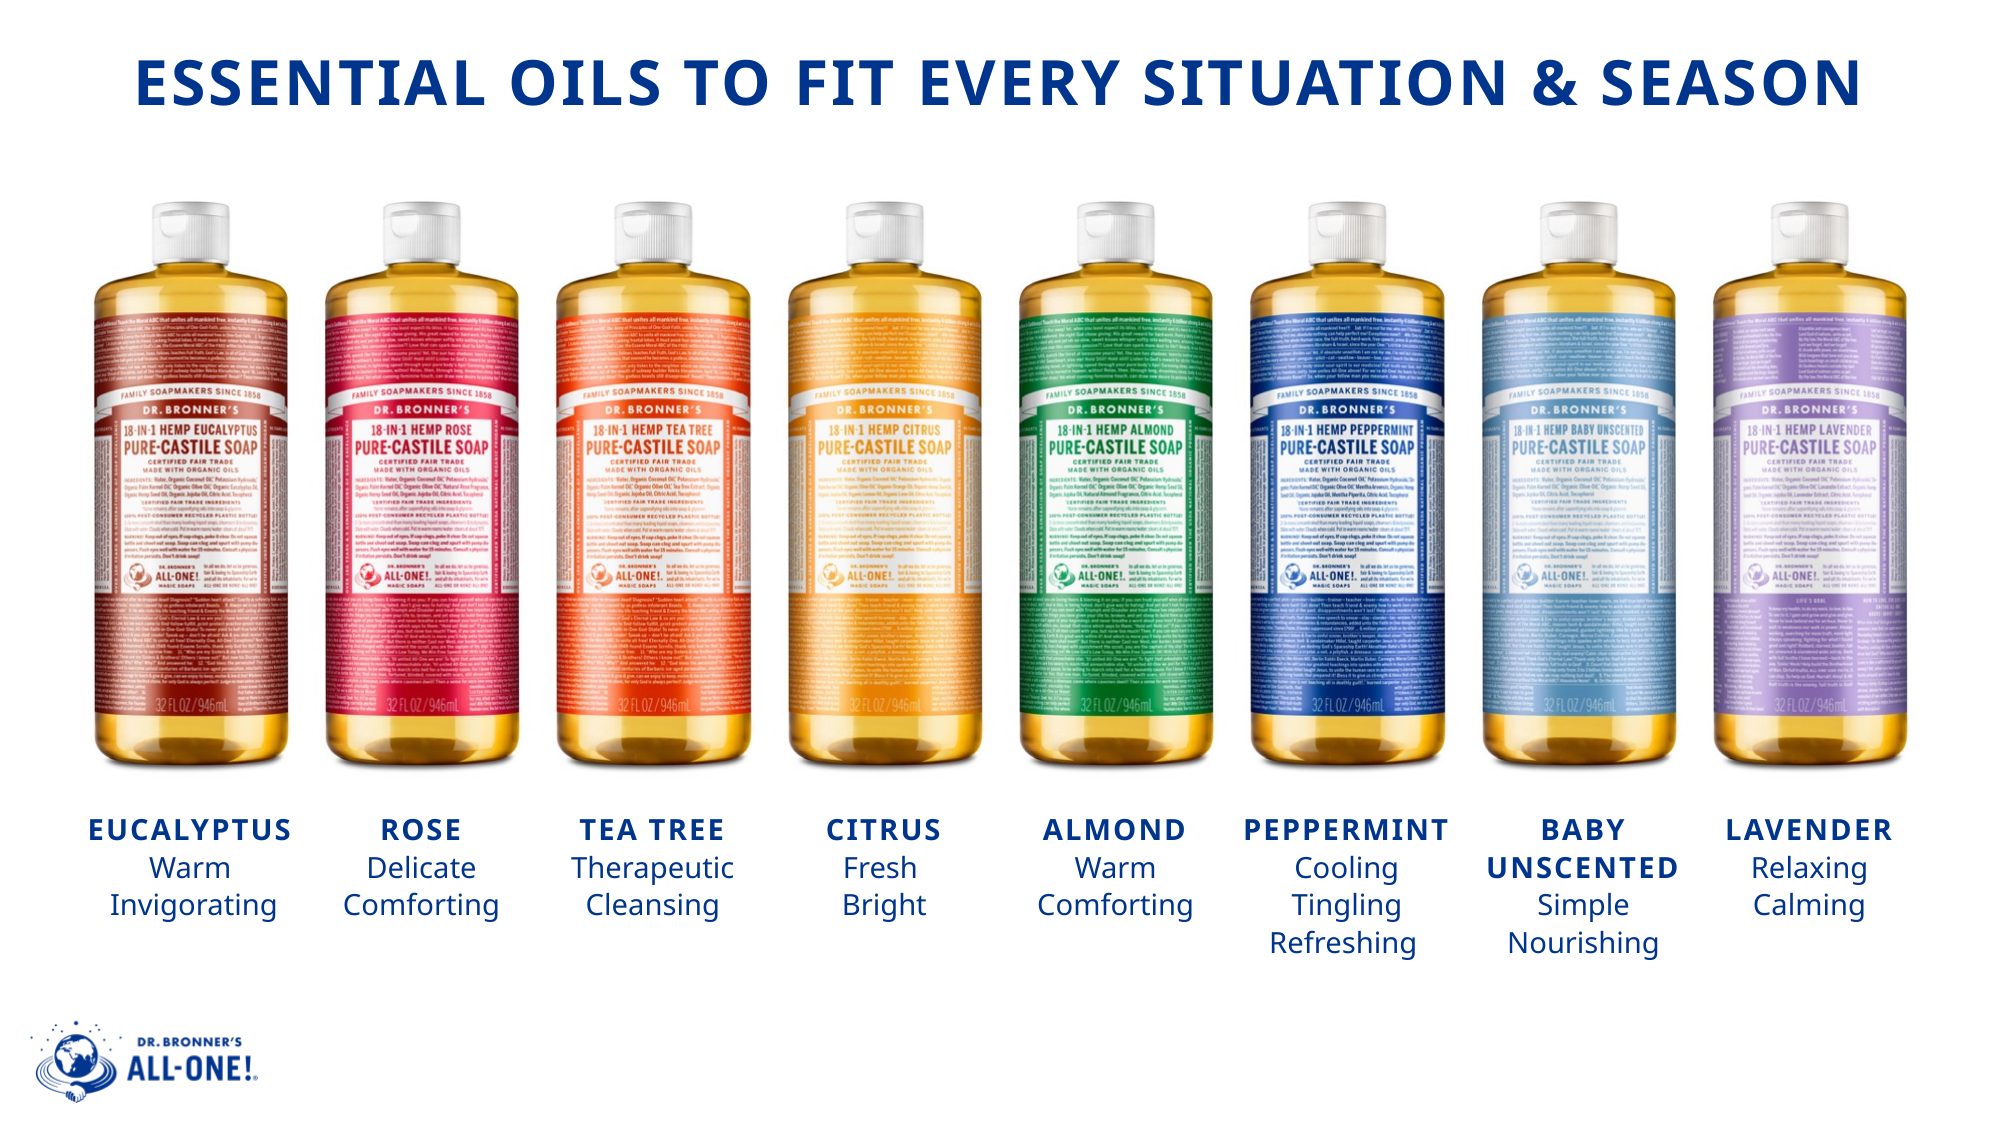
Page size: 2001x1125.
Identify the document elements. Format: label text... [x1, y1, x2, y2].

picture [78, 186, 302, 787]
text_box ROSE Delicate Comforting [302, 801, 533, 947]
picture [772, 186, 996, 787]
picture [1004, 186, 1227, 787]
text_box LAVENDER Relaxing Calming [1690, 801, 1929, 947]
text_box CITRUS Fresh Bright [764, 801, 996, 947]
text_box TEA TREE Therapeutic Cleansing [533, 801, 764, 947]
picture [541, 186, 765, 787]
text_box BABY UNSCENTED Simple Nourishing [1458, 801, 1690, 947]
picture [1235, 186, 1459, 787]
title Essential oils to fit every situation & season [0, 0, 2000, 165]
picture [1698, 186, 1921, 787]
text_box PEPPERMINT Cooling Tingling Refreshing [1227, 801, 1467, 988]
picture [30, 1020, 258, 1103]
text_box ALMOND Warm Comforting [996, 801, 1227, 947]
text_box EUCALYPTUS Warm Invigorating [70, 801, 302, 947]
picture [1467, 186, 1690, 787]
picture [310, 186, 533, 787]
